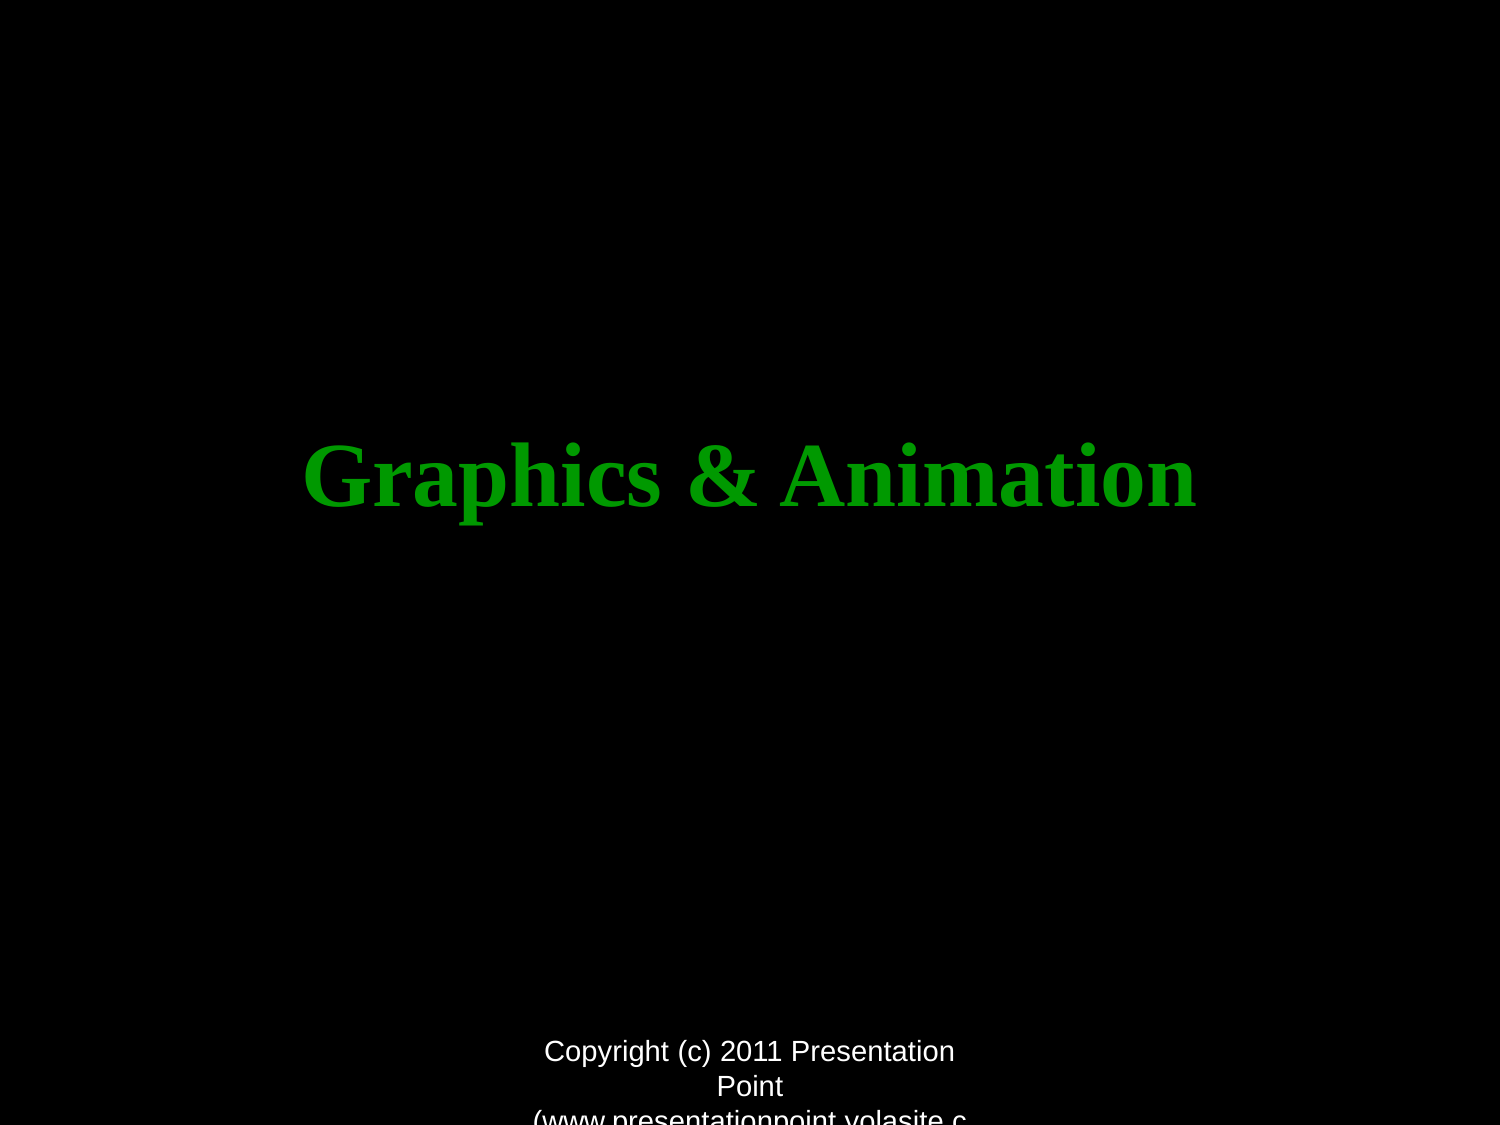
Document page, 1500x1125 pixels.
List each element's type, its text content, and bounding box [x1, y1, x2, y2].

title Graphics & Animation [112, 349, 1388, 591]
footer Copyright (c) 2011 Presentation Point (www.presentationpoint.yolasite.com) [512, 1024, 988, 1103]
